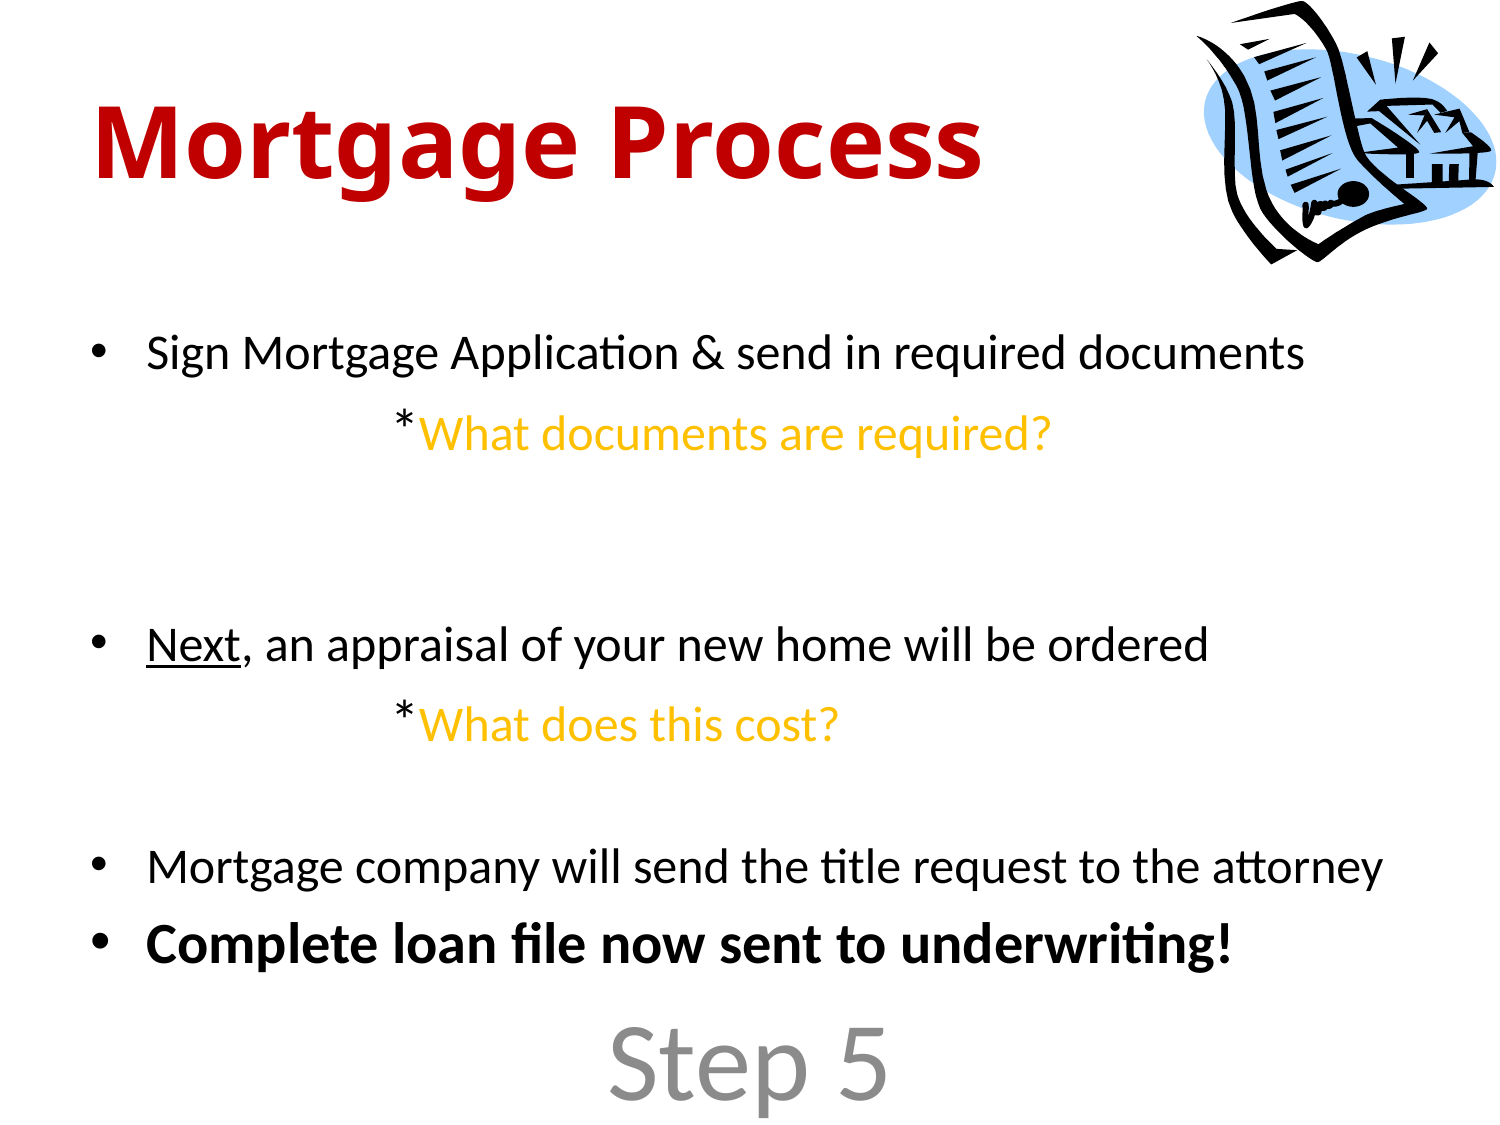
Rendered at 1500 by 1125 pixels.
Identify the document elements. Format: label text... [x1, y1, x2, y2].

picture [1195, 0, 1500, 265]
title Mortgage Process [75, 45, 1190, 233]
footer Step 5 [512, 1025, 988, 1085]
list Sign Mortgage Application & send in required documents *What documents are required? Next, an appraisal of your new home will be ordered *What does this cost? Mortgage company will send the title request to the attorney Complete loan file now sent to underwriting! [75, 312, 1425, 1030]
